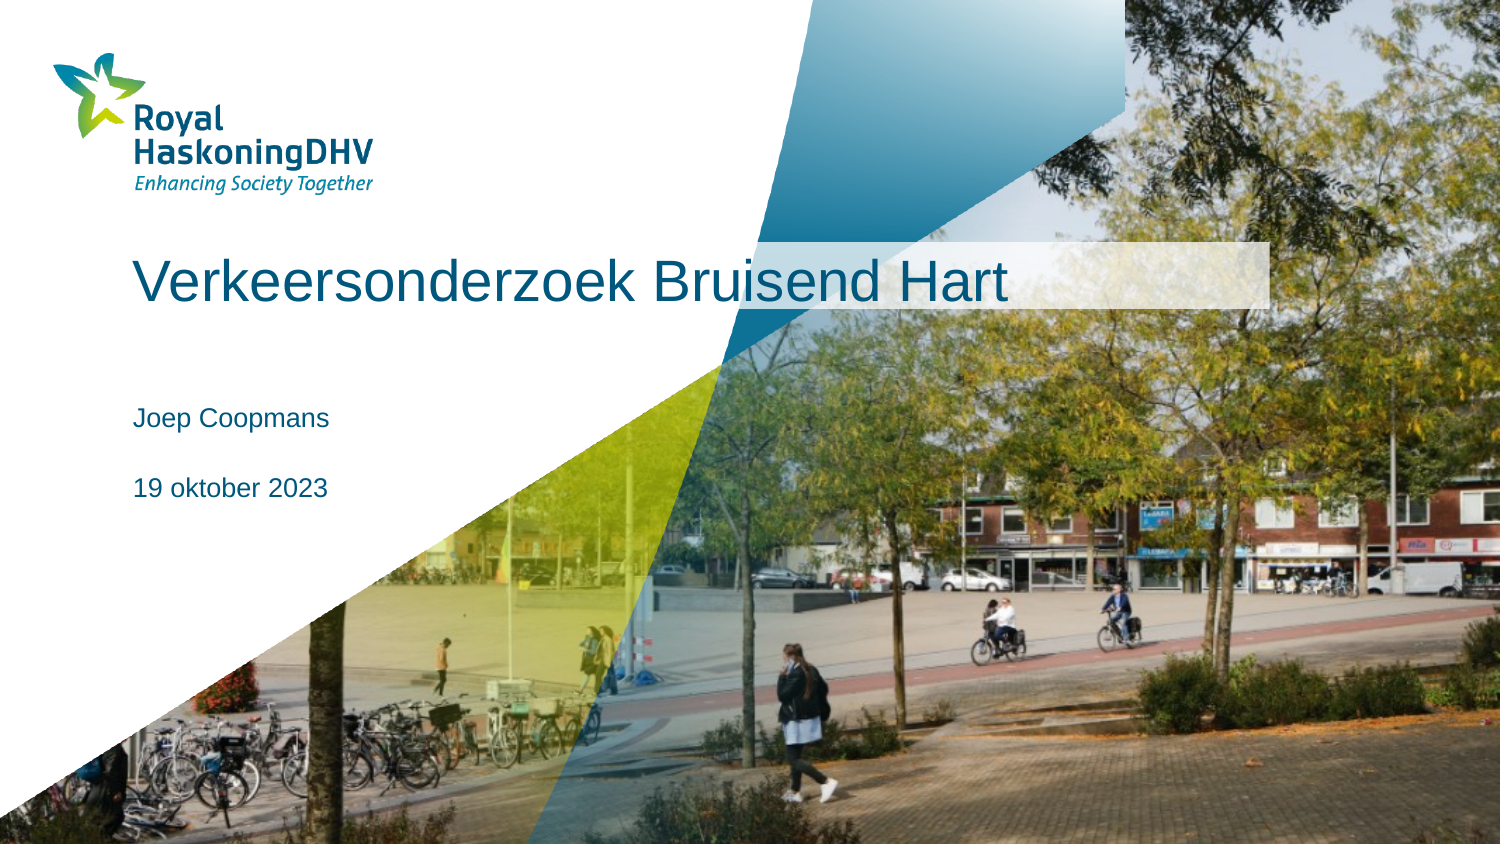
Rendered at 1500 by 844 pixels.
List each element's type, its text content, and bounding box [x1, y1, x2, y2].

title Verkeersonderzoek Bruisend Hart [132, 242, 1270, 309]
picture [0, 0, 1500, 844]
list Joep Coopmans 19 oktober 2023 [132, 389, 950, 455]
